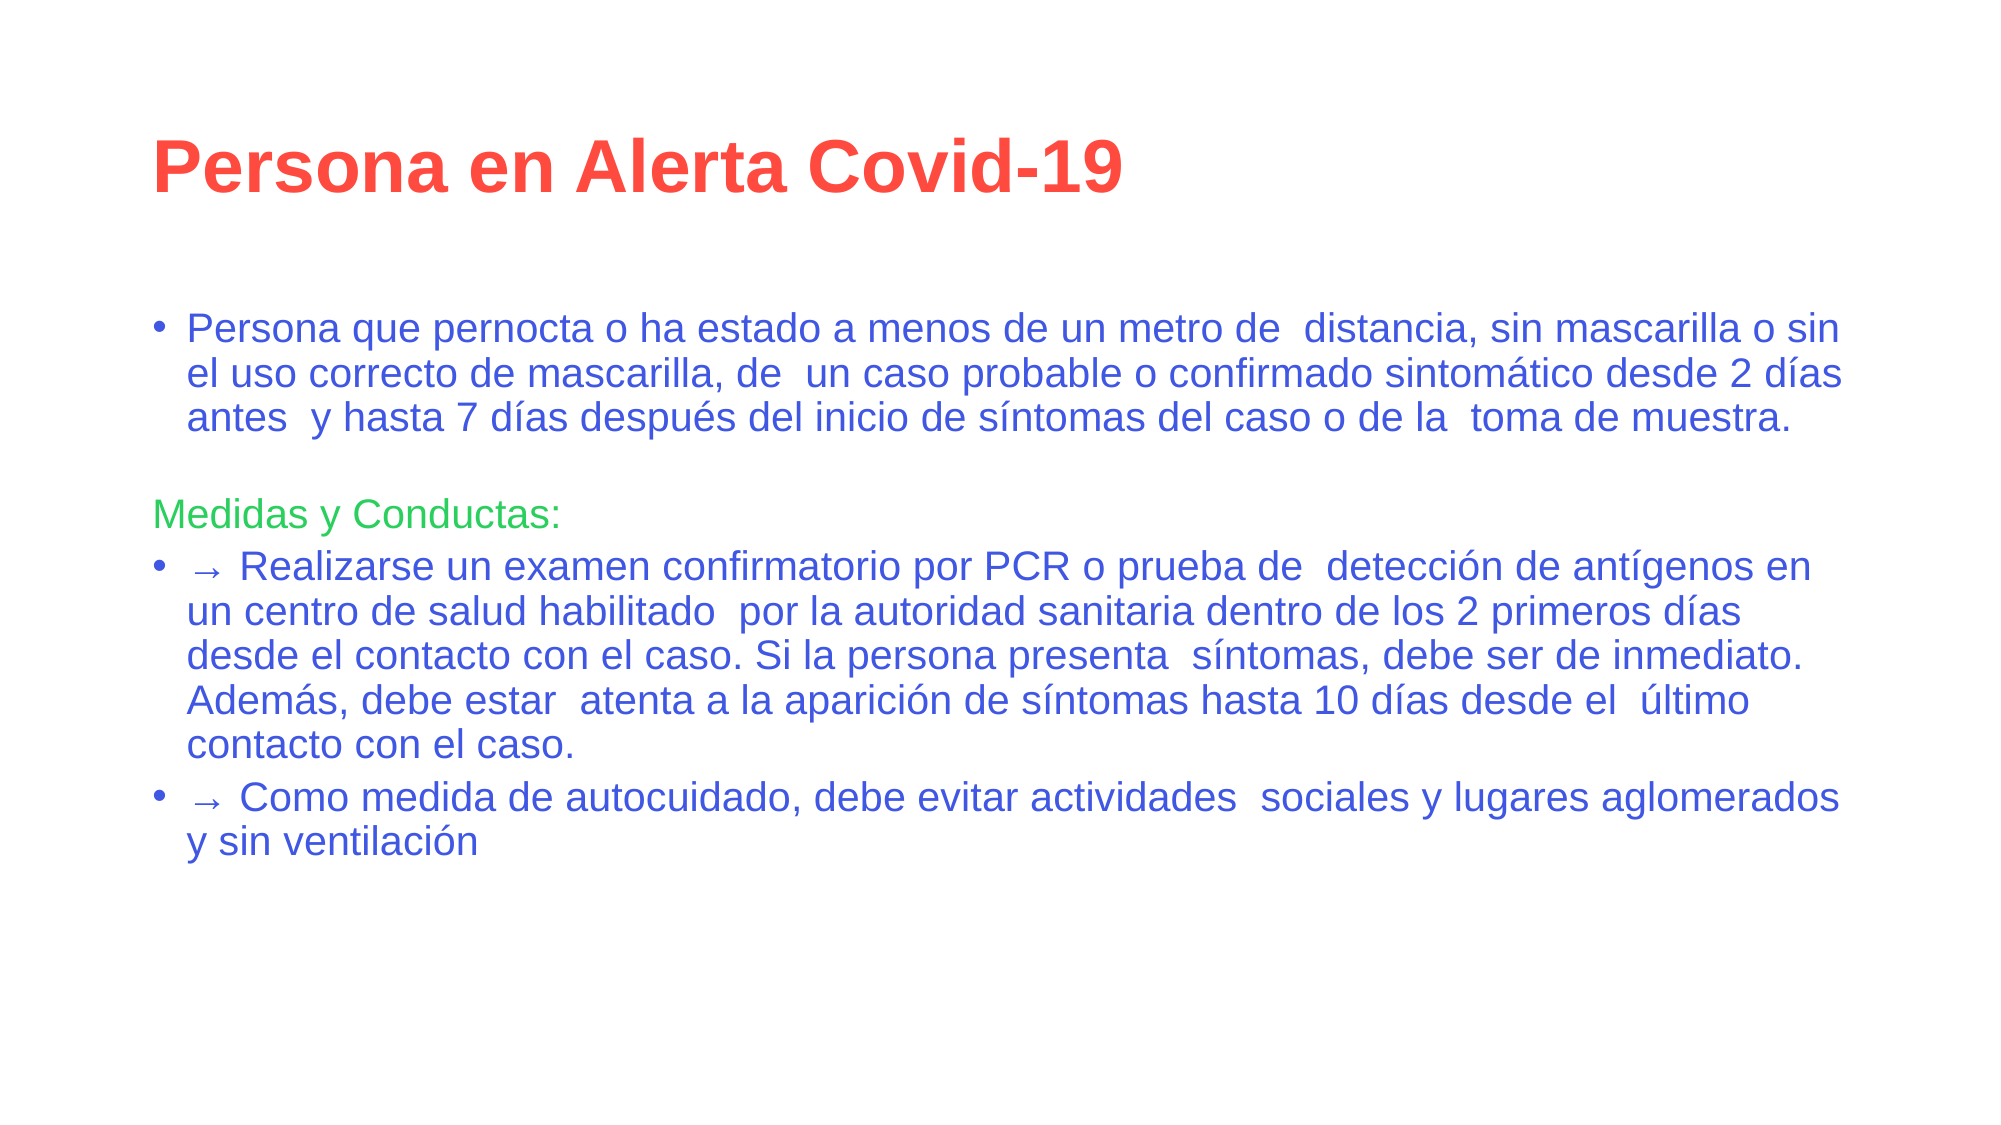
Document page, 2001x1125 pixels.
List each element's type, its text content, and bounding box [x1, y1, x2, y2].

title Persona en Alerta Covid-19 [137, 59, 1863, 278]
list Persona que pernocta o ha estado a menos de un metro de distancia, sin mascarilla o sin el uso correcto de mascarilla, de un caso probable o confirmado sintomático desde 2 días antes y hasta 7 días después del inicio de síntomas del caso o de la toma de muestra. Medidas y Conductas: → Realizarse un examen confirmatorio por PCR o prueba de detección de antígenos en un centro de salud habilitado por la autoridad sanitaria dentro de los 2 primeros días desde el contacto con el caso. Si la persona presenta síntomas, debe ser de inmediato. Además, debe estar atenta a la aparición de síntomas hasta 10 días desde el último contacto con el caso. → Como medida de autocuidado, debe evitar actividades sociales y lugares aglomerados y sin ventilación [137, 299, 1863, 1014]
